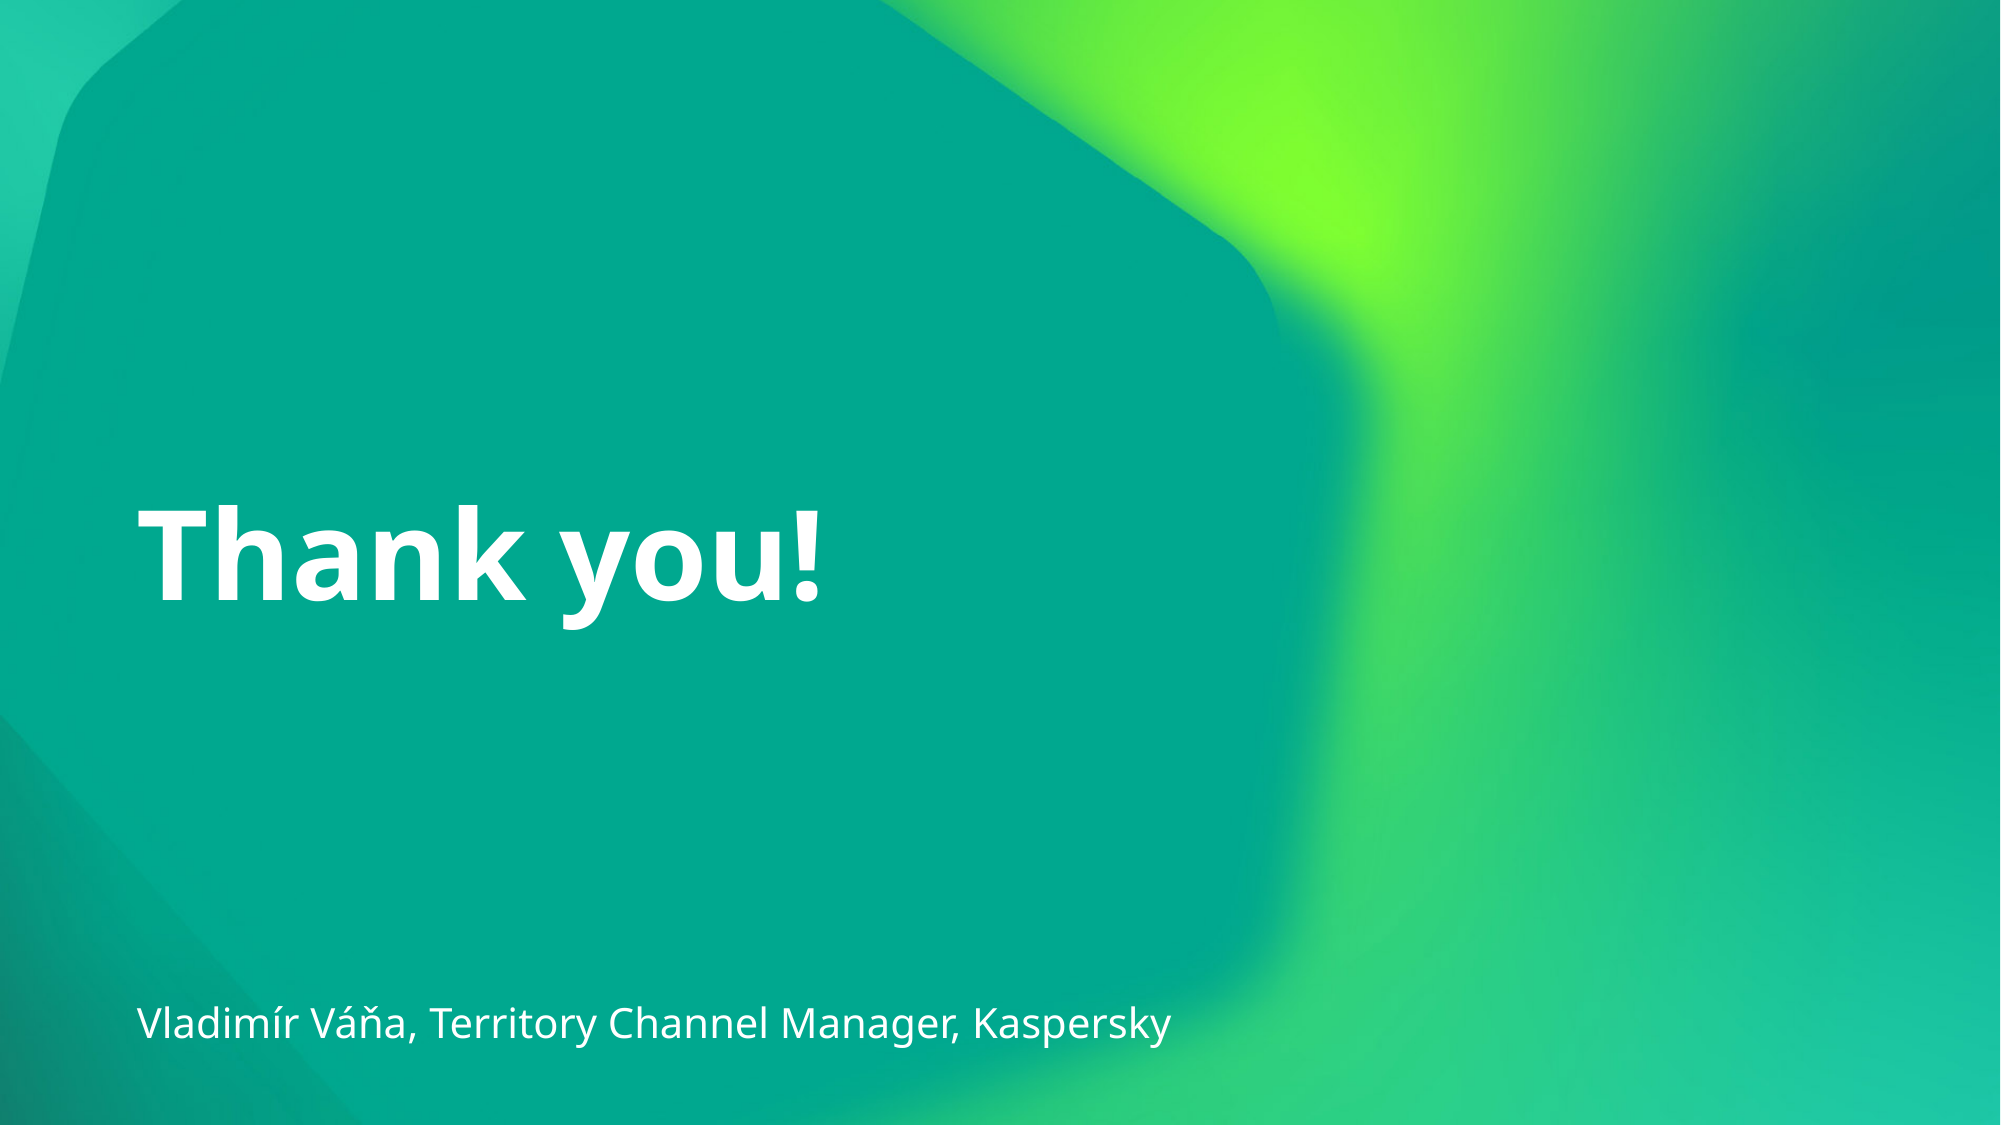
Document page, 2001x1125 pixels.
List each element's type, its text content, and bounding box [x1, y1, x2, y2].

list Vladimír Váňa, Territory Channel Manager, Kaspersky [136, 979, 1850, 1055]
list Thank you! [136, 490, 1850, 635]
picture [0, 0, 2001, 1125]
